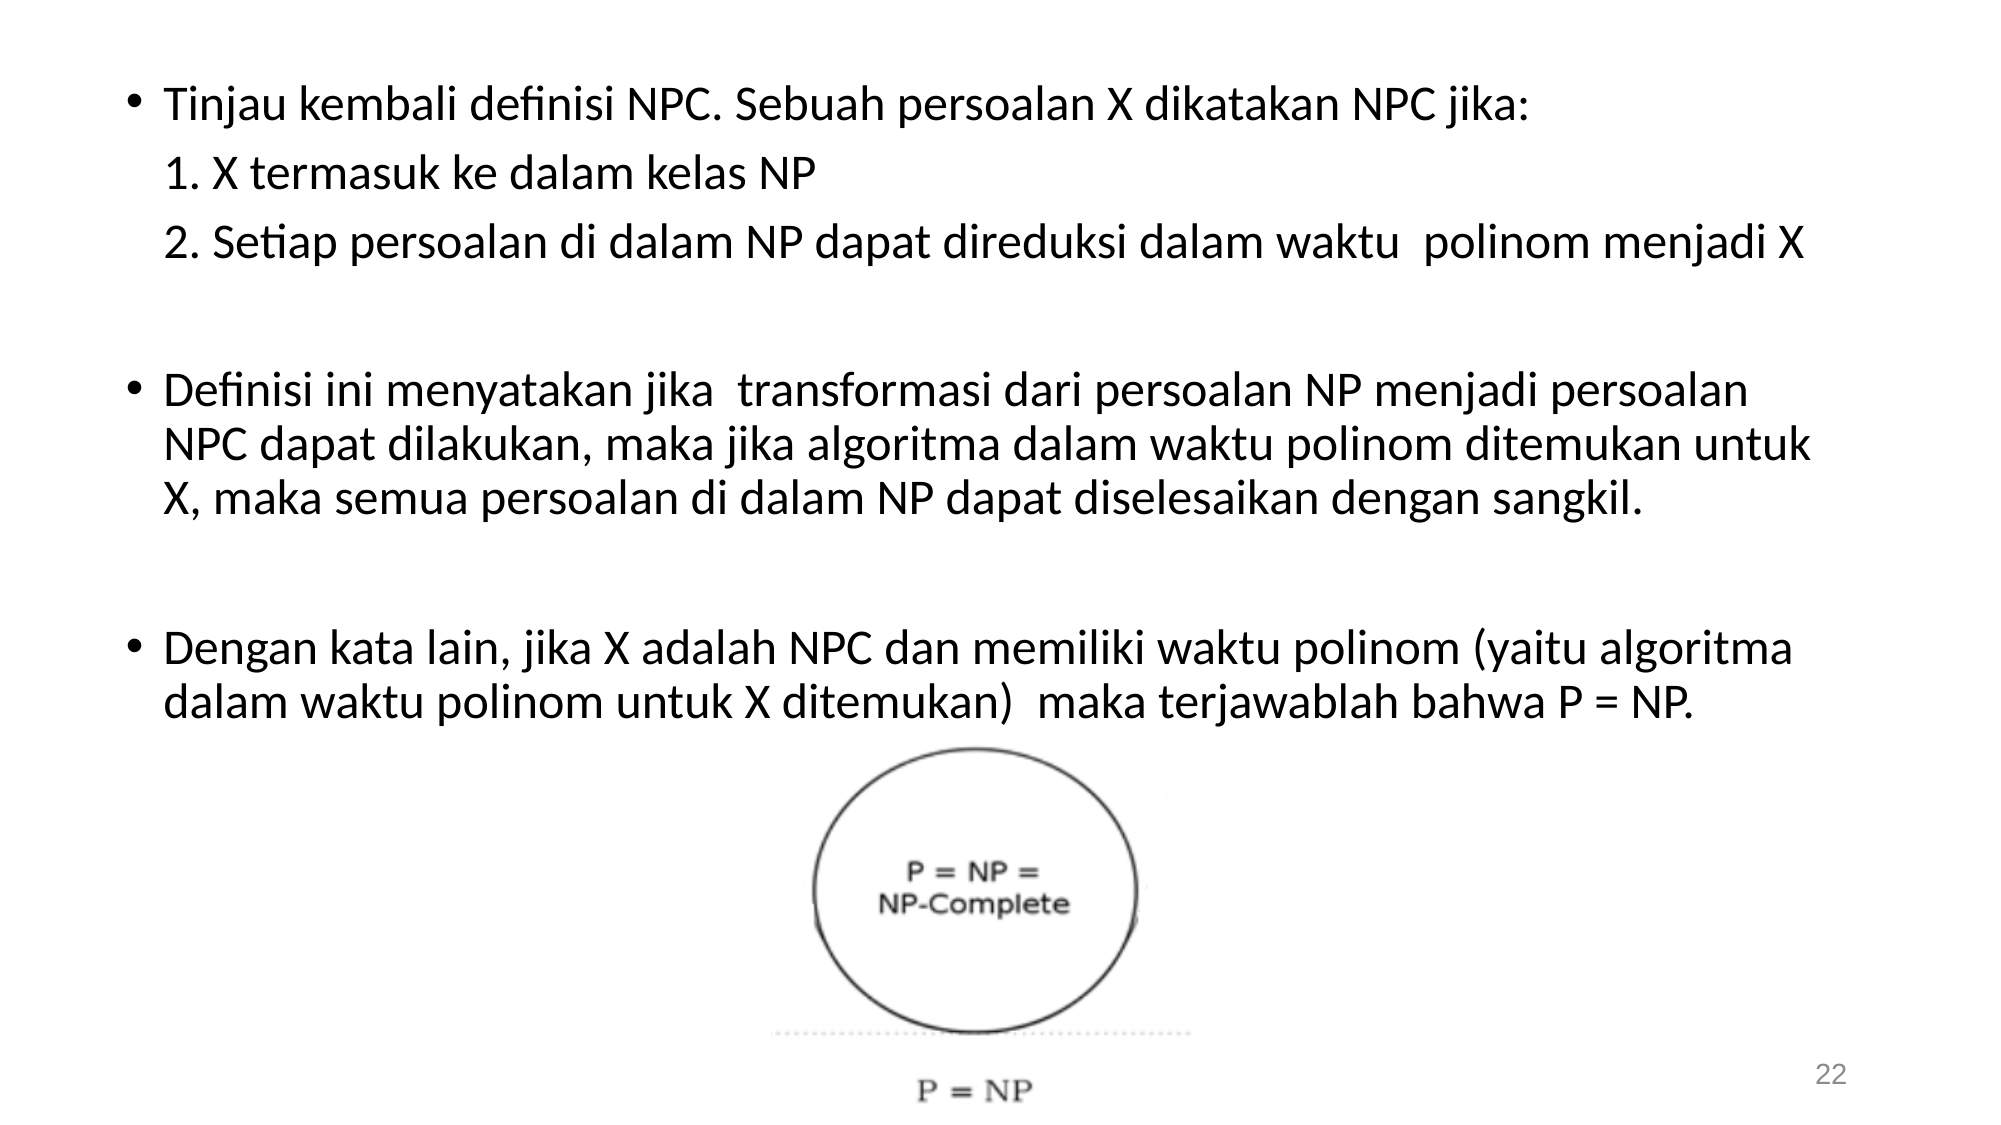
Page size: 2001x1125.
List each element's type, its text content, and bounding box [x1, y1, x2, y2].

slide_number 22 [1412, 1042, 1863, 1103]
list Tinjau kembali definisi NPC. Sebuah persoalan X dikatakan NPC jika: 1. X termasuk ke dalam kelas NP 2. Setiap persoalan di dalam NP dapat direduksi dalam waktu polinom menjadi X Definisi ini menyatakan jika transformasi dari persoalan NP menjadi persoalan NPC dapat dilakukan, maka jika algoritma dalam waktu polinom ditemukan untuk X, maka semua persoalan di dalam NP dapat diselesaikan dengan sangkil. Dengan kata lain, jika X adalah NPC dan memiliki waktu polinom (yaitu algoritma dalam waktu polinom untuk X ditemukan) maka terjawablah bahwa P = NP. [110, 75, 1851, 1038]
picture [771, 735, 1191, 1125]
